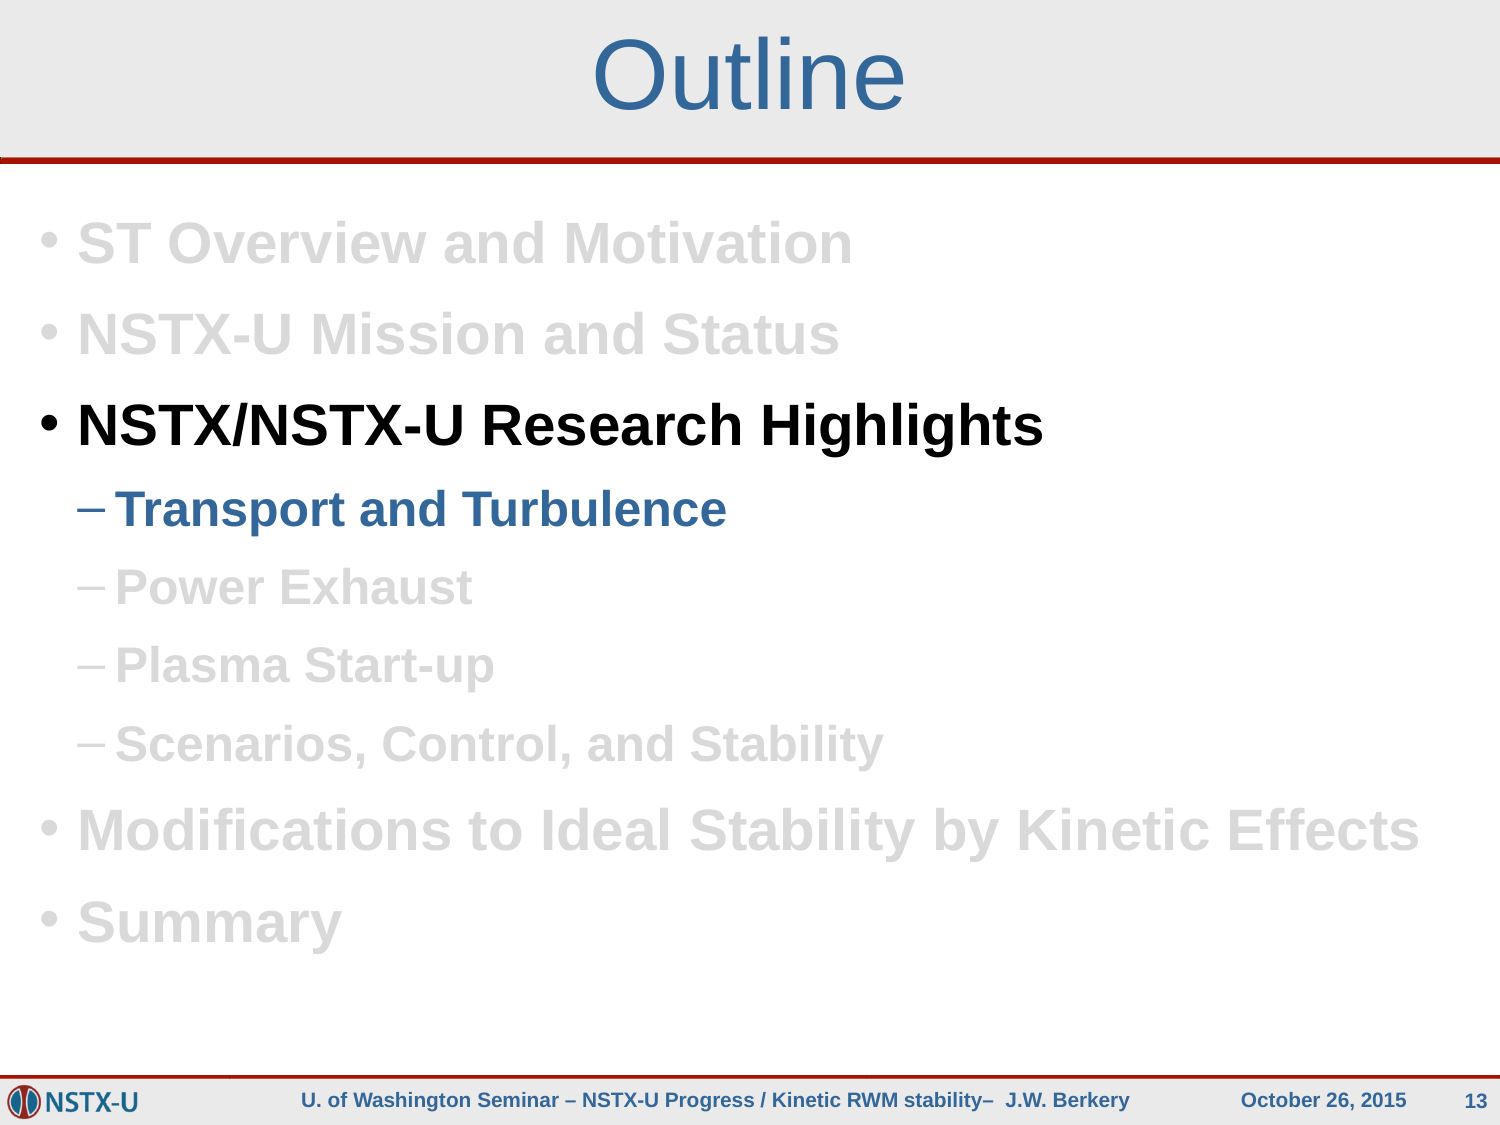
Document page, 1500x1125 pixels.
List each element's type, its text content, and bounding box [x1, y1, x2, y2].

title Outline [0, 0, 1500, 158]
picture [0, 1075, 1500, 1125]
list ST Overview and Motivation NSTX-U Mission and Status NSTX/NSTX-U Research Highlights Transport and Turbulence Power Exhaust Plasma Start-up Scenarios, Control, and Stability Modifications to Ideal Stability by Kinetic Effects Summary [24, 187, 1450, 1063]
picture [0, 158, 1500, 164]
